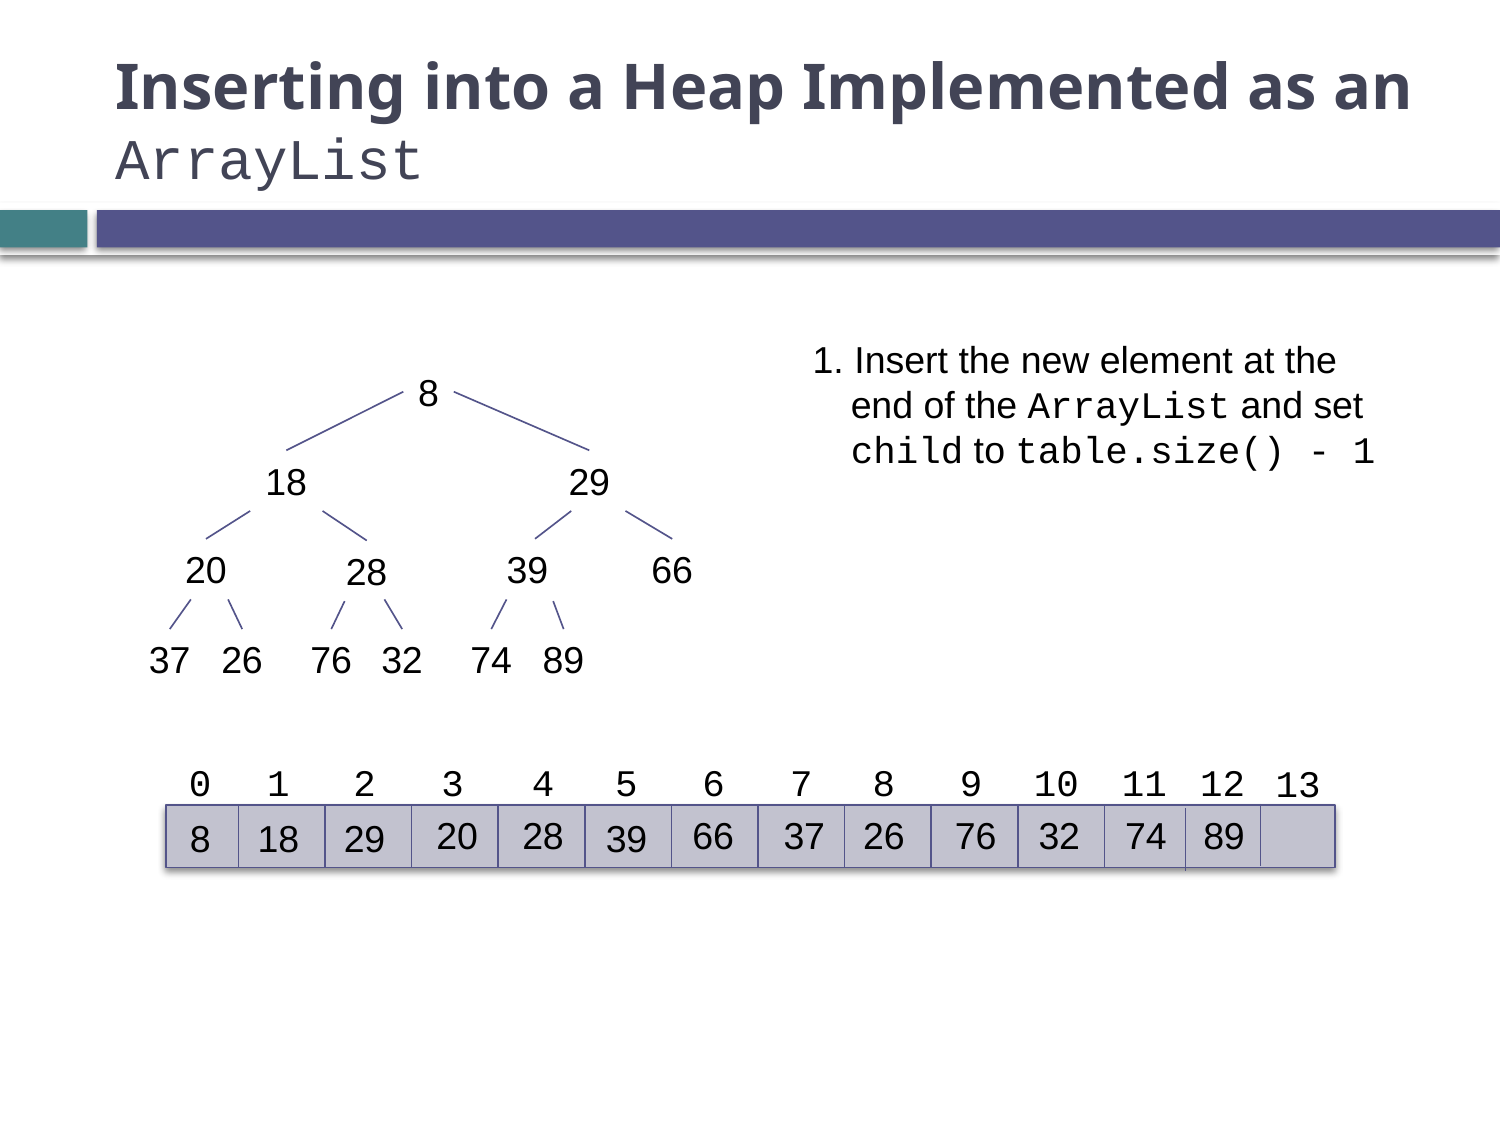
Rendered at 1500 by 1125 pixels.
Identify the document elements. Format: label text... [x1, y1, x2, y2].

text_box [133, 361, 709, 690]
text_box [163, 751, 1337, 871]
text_box 1. Insert the new element at the end of the ArrayList and set child to table.size() - 1 [797, 329, 1422, 479]
title Inserting into a Heap Implemented as an ArrayList [100, 37, 1438, 200]
